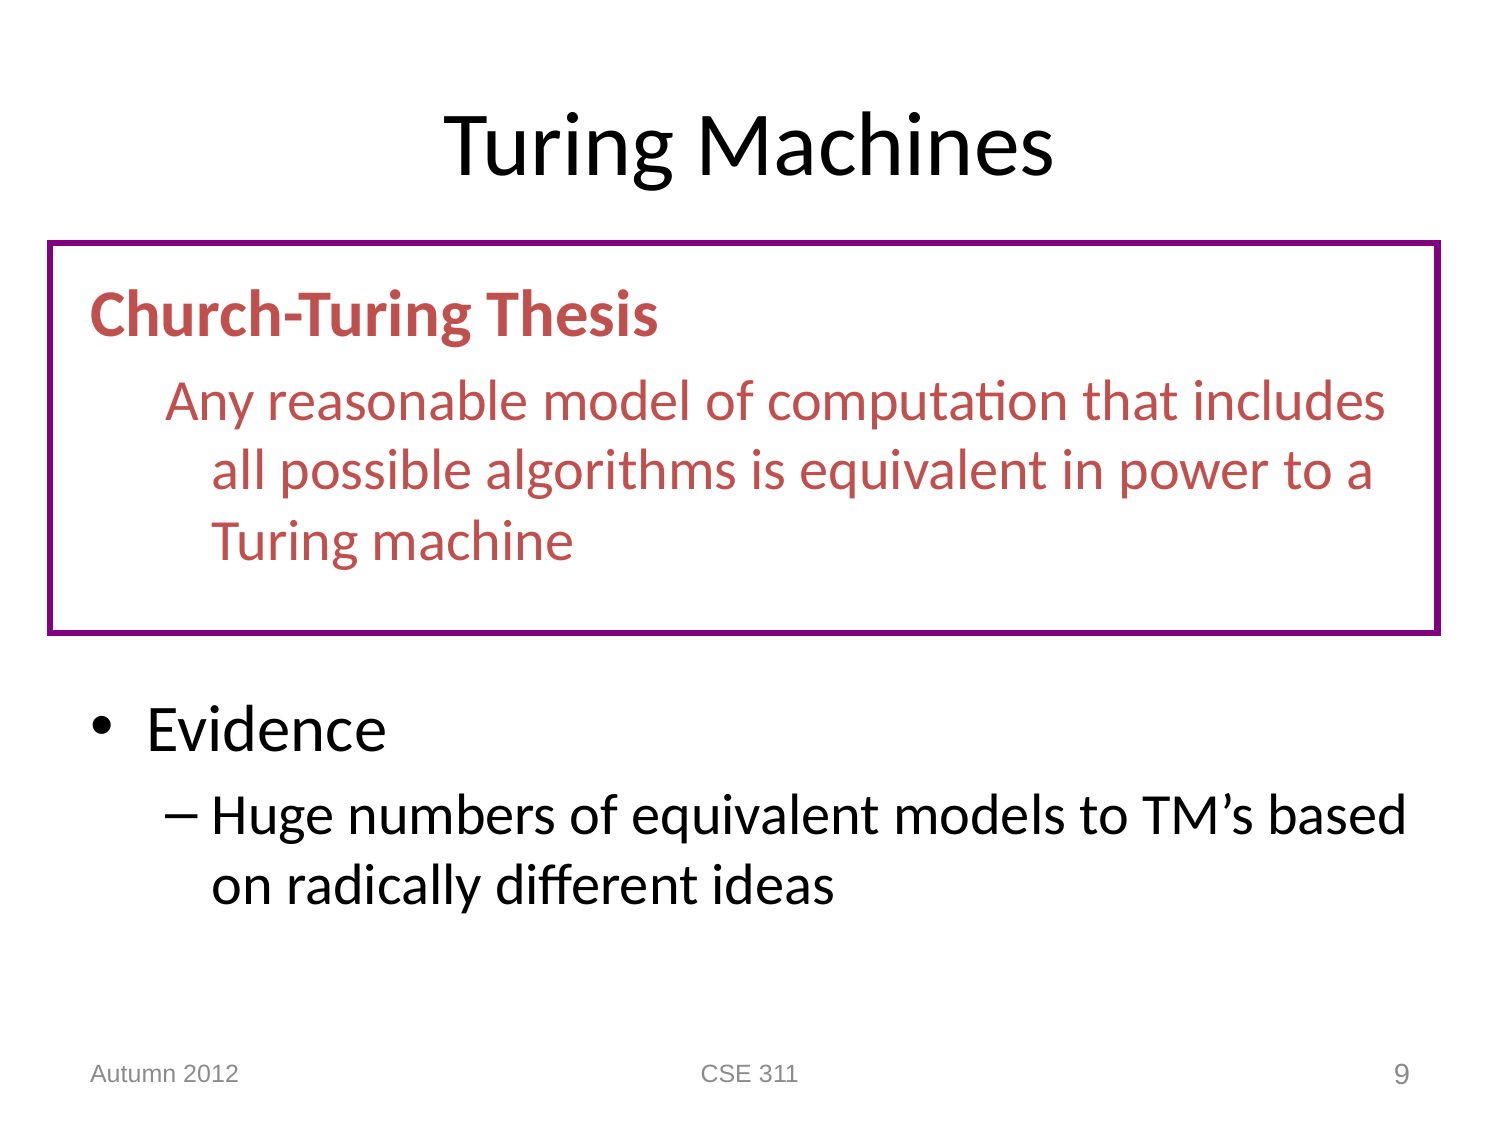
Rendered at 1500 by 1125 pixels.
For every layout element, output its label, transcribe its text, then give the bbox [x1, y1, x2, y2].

title Turing Machines [75, 45, 1425, 233]
text_box [50, 242, 1438, 634]
slide_number 9 [1074, 1042, 1425, 1103]
footer CSE 311 [512, 1042, 988, 1103]
slide_number Autumn 2012 [75, 1042, 425, 1103]
list Church-Turing Thesis Any reasonable model of computation that includes all possible algorithms is equivalent in power to a Turing machine Evidence Huge numbers of equivalent models to TM’s based on radically different ideas [75, 634, 1425, 1005]
